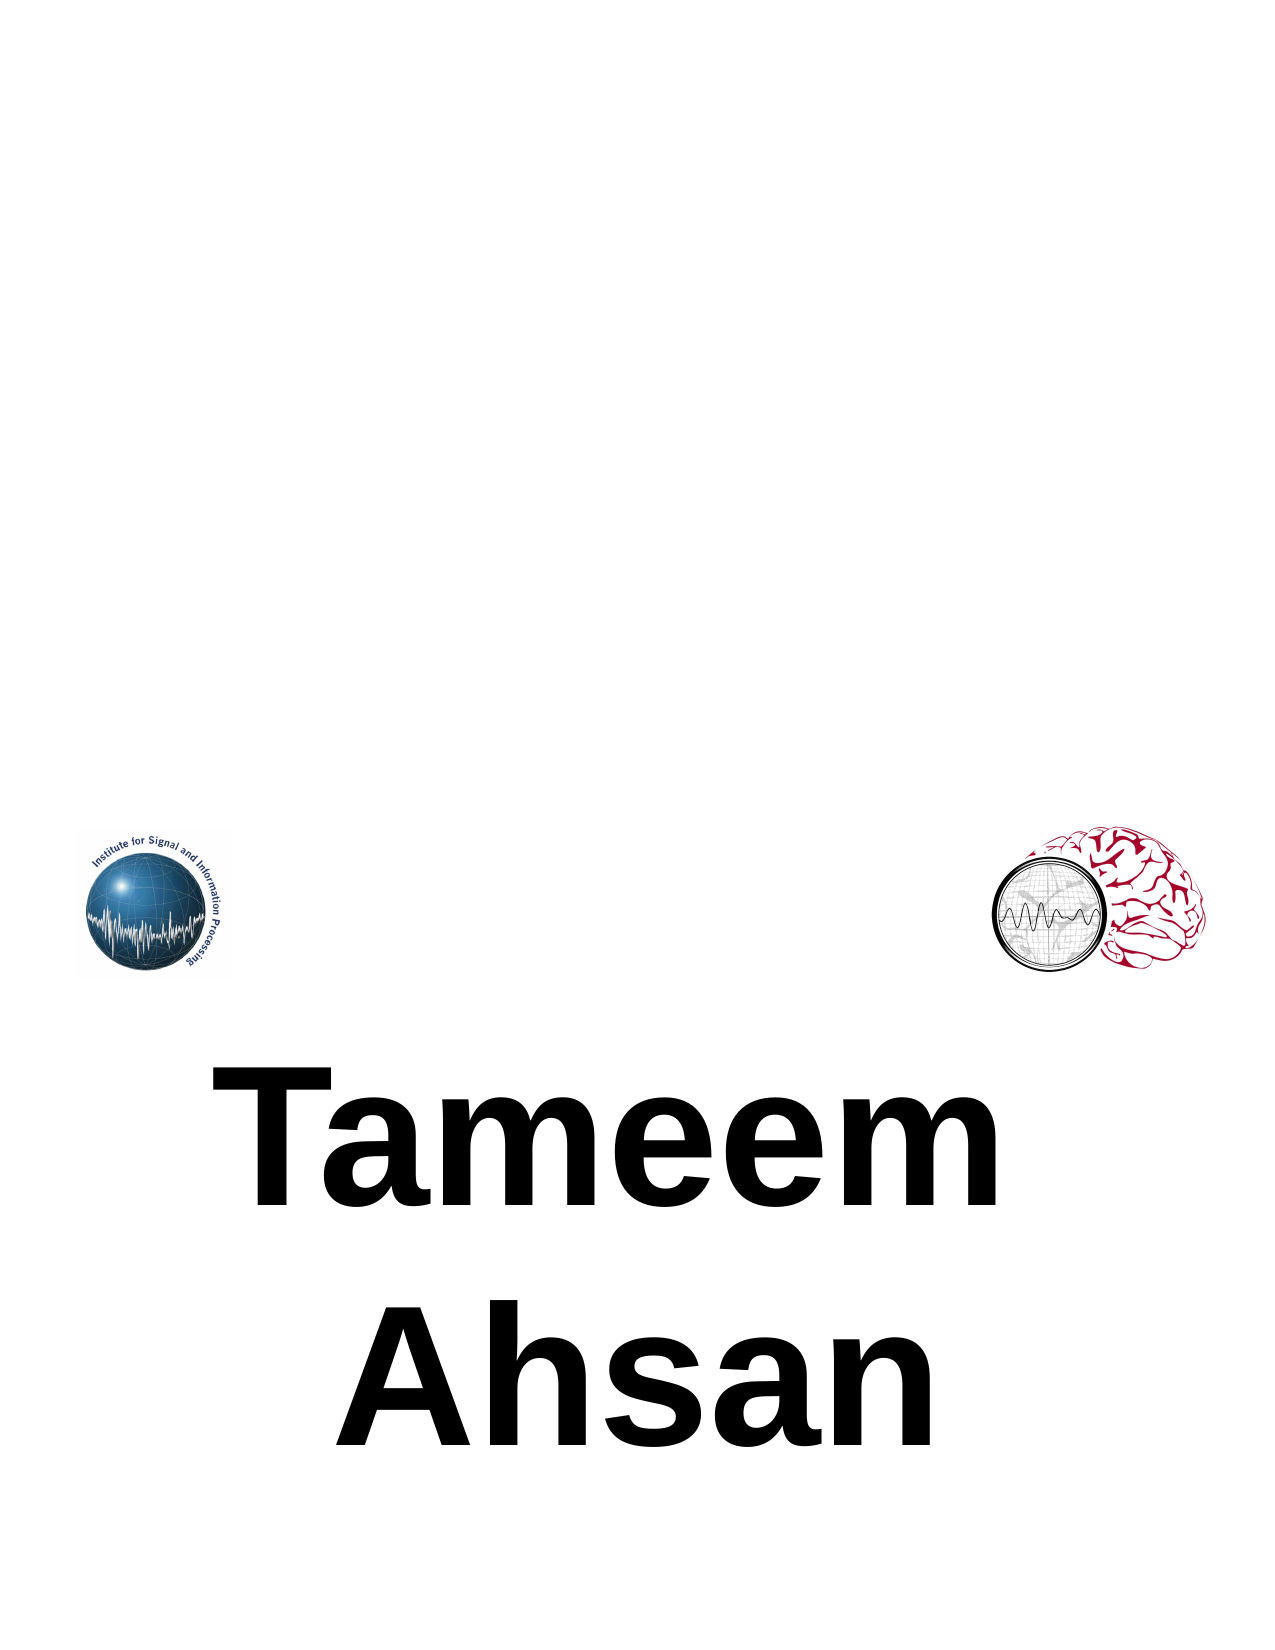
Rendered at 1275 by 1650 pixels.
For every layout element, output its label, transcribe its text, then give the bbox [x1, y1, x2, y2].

text_box Tameem Ahsan [0, 998, 1275, 1494]
picture [989, 824, 1208, 976]
picture [74, 828, 231, 980]
